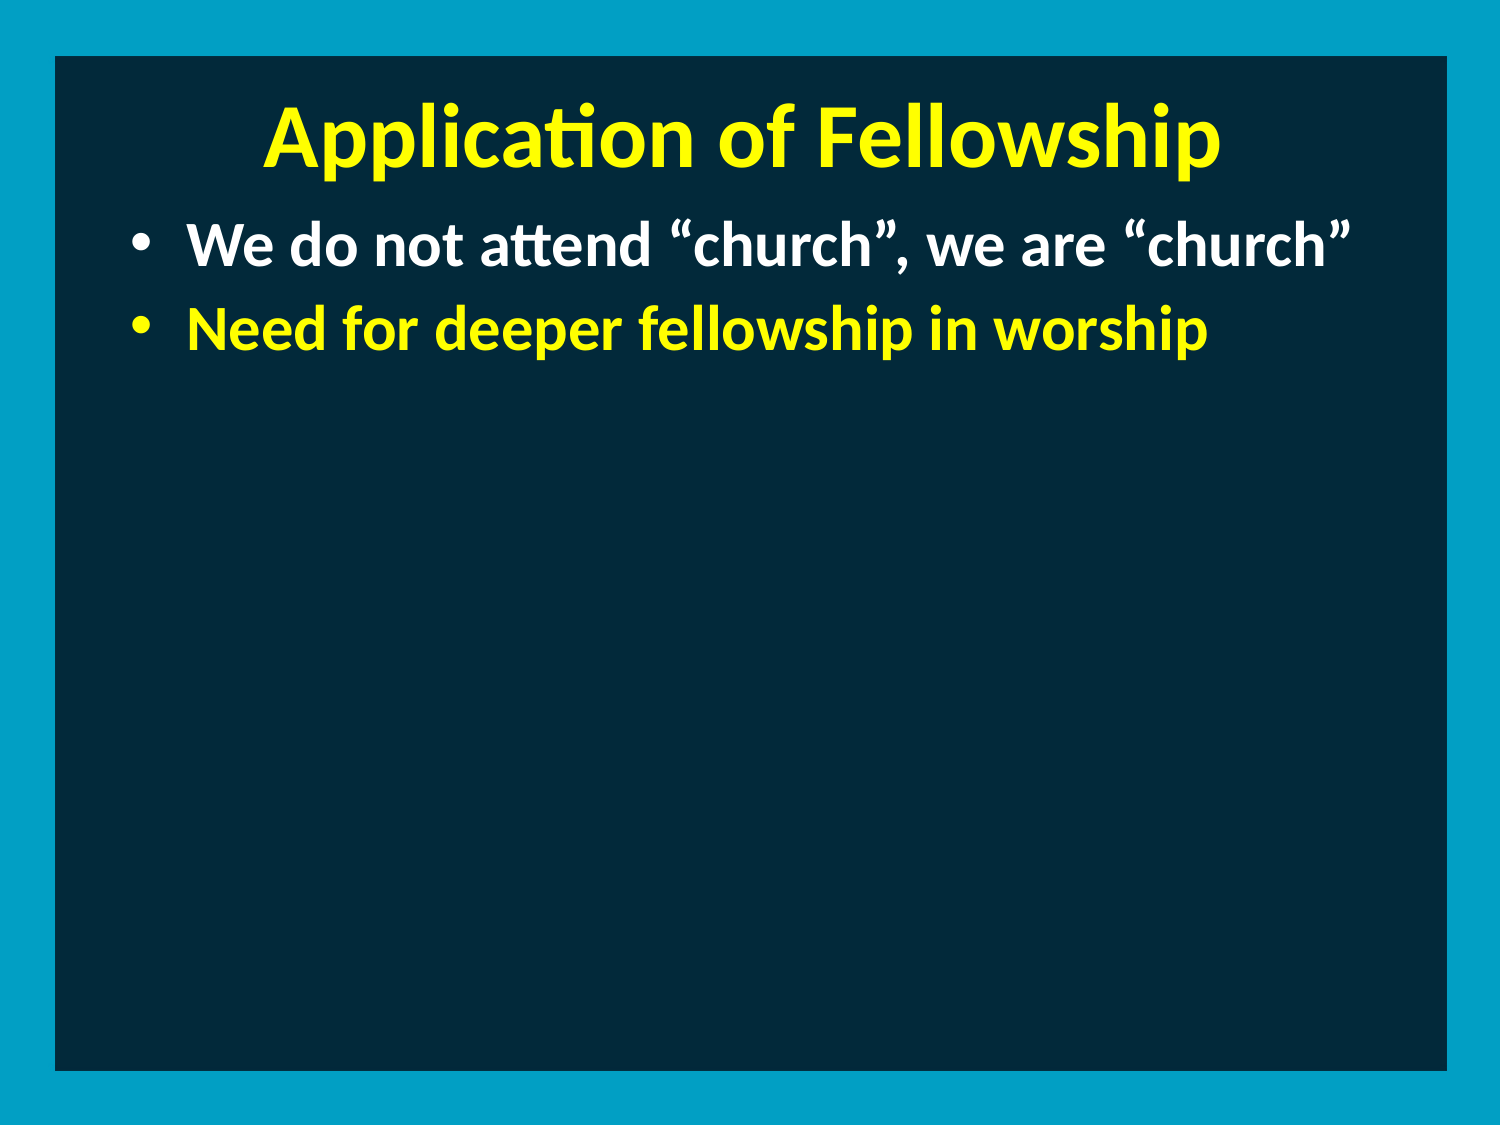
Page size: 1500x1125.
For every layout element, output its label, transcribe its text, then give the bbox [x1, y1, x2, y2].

text_box Application of Fellowship We do not attend “church”, we are “church” Need for deeper fellowship in worship [58, 51, 1429, 371]
